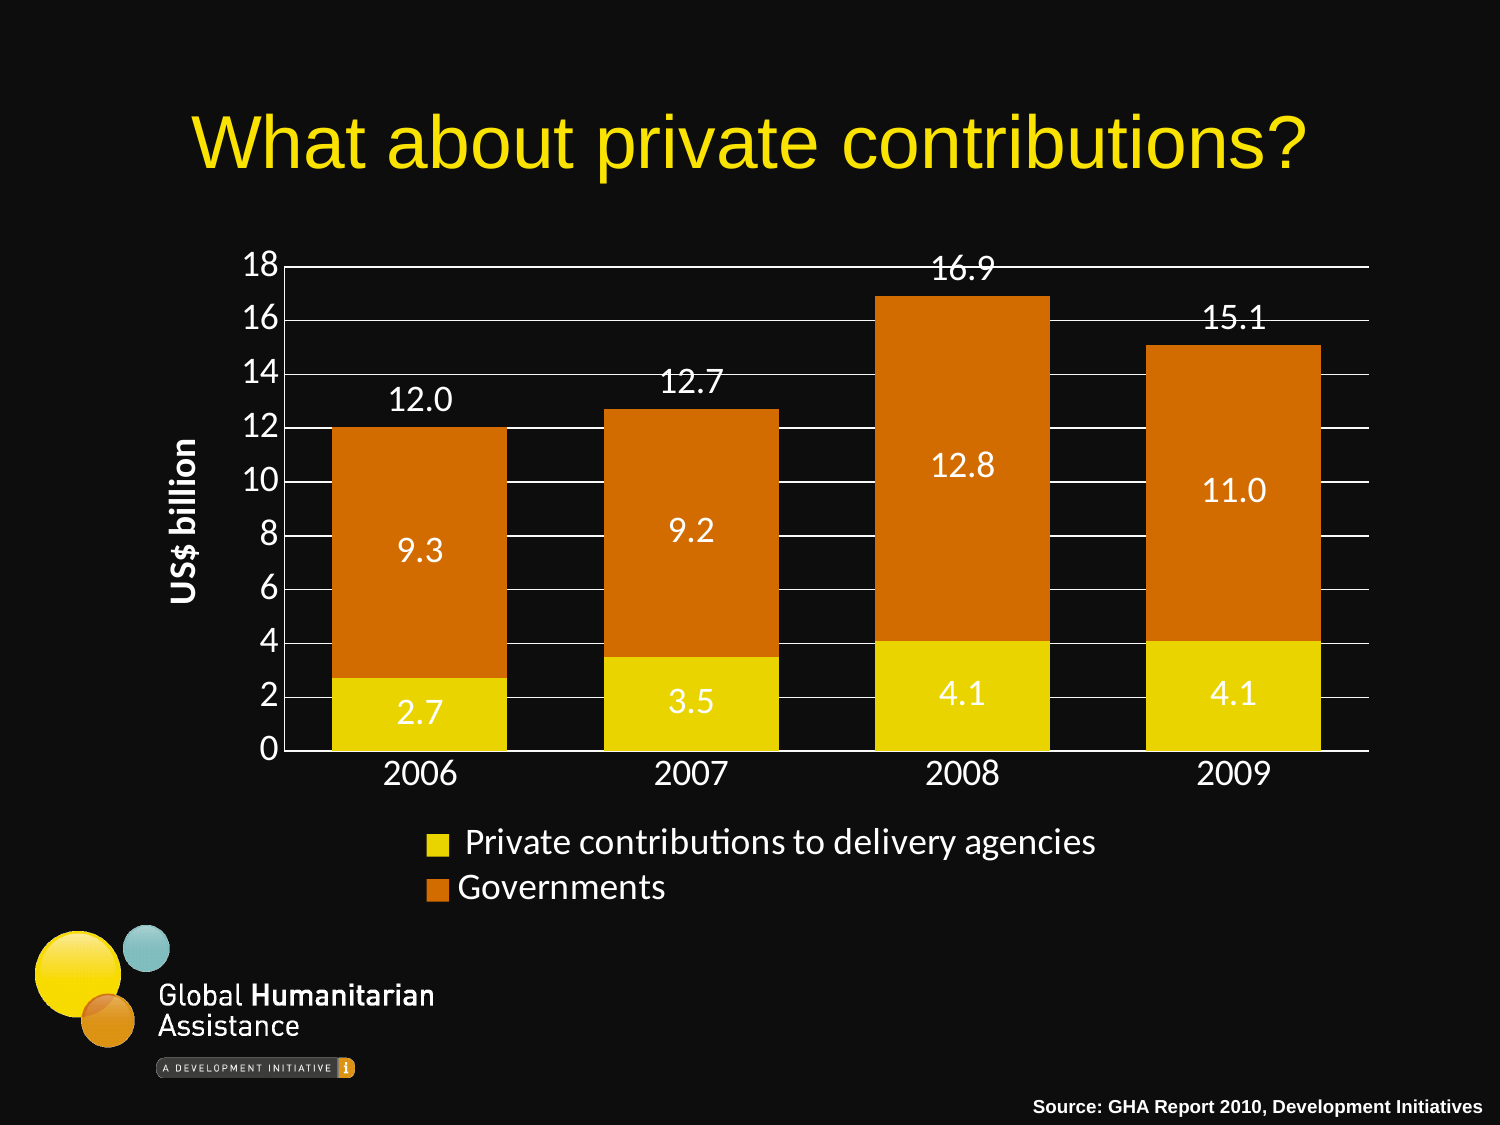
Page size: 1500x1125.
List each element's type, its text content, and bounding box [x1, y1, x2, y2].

text_box Source: GHA Report 2010, Development Initiatives [1018, 1086, 1498, 1125]
picture [35, 925, 433, 1078]
title What about private contributions? [74, 44, 1426, 233]
chart [128, 234, 1395, 918]
